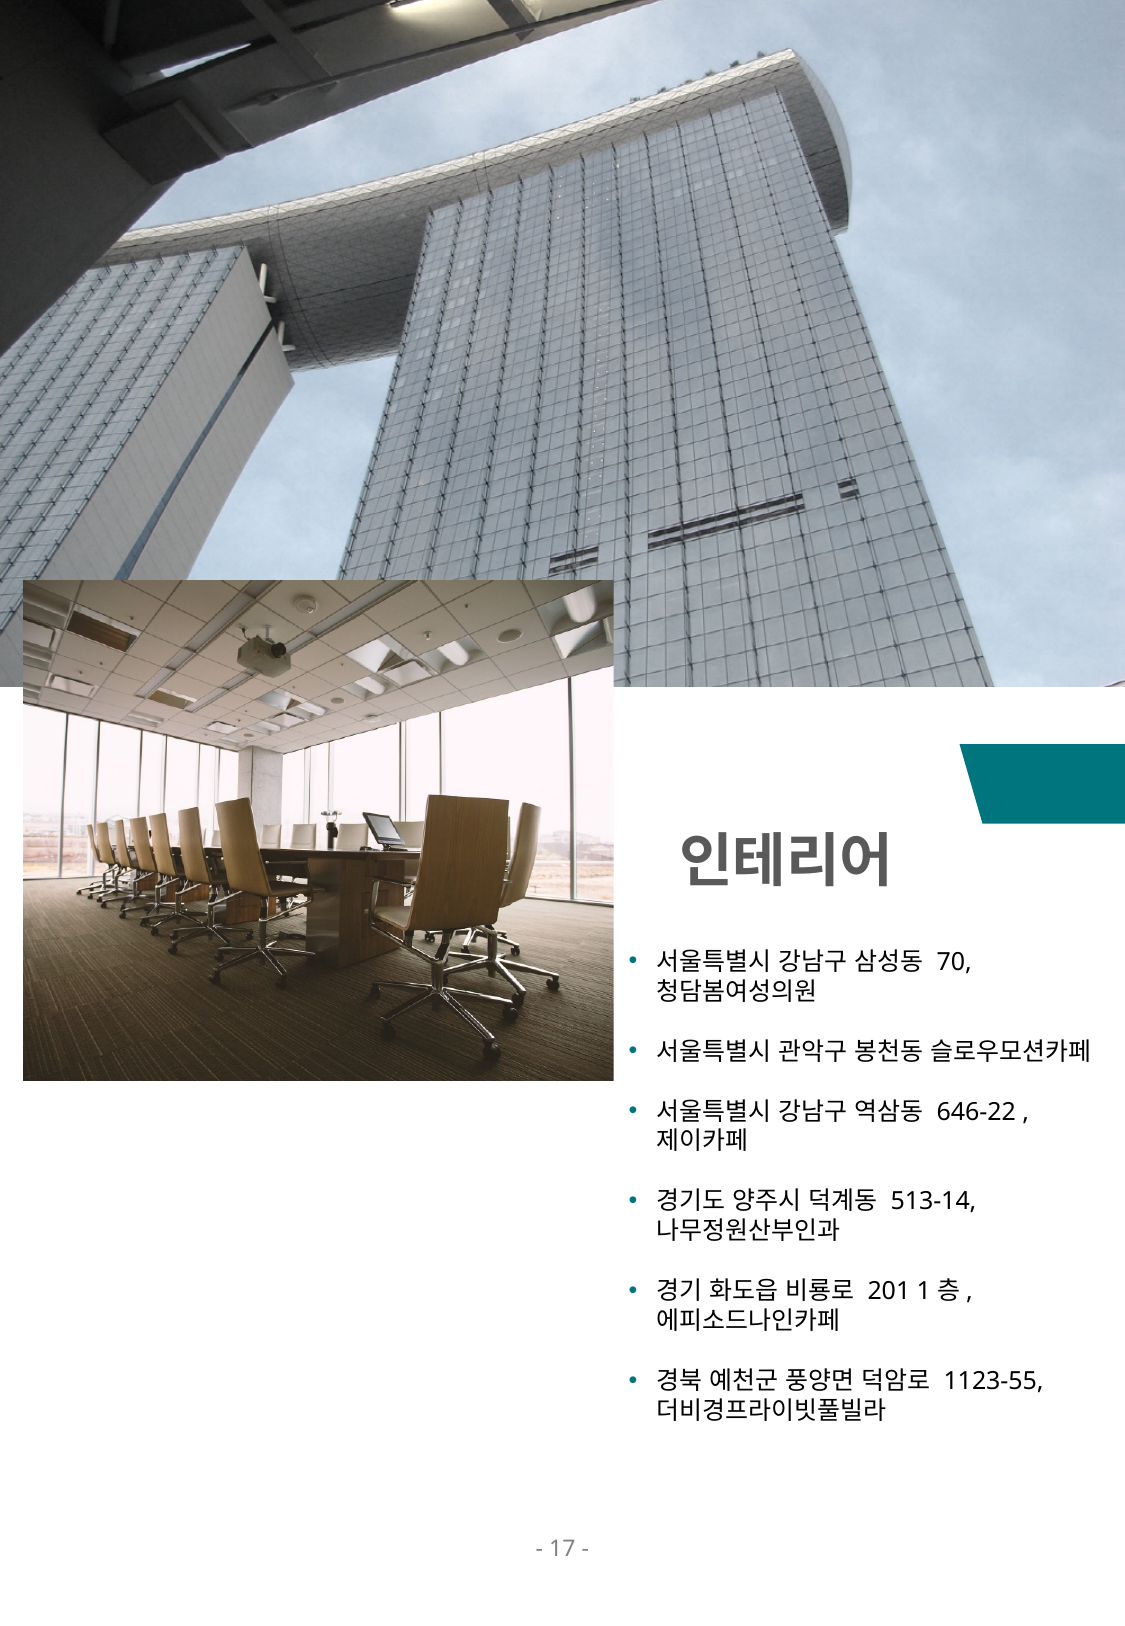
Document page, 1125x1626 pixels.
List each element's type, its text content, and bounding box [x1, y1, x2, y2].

text_box 인테리어 [664, 823, 1125, 901]
text_box 서울특별시 강남구 삼성동 70, 청담봄여성의원 서울특별시 관악구 봉천동 슬로우모션카페 서울특별시 강남구 역삼동 646-22 , 제이카페 경기도 양주시 덕계동 513-14, 나무정원산부인과 경기 화도읍 비룡로 201 1층, 에피소드나인카페 경북 예천군 풍양면 덕암로 1123-55, 더비경프라이빗풀빌라 [613, 938, 1118, 1462]
slide_number - 16 - [435, 1506, 689, 1593]
picture [0, 0, 1125, 1081]
text_box [958, 743, 1125, 825]
